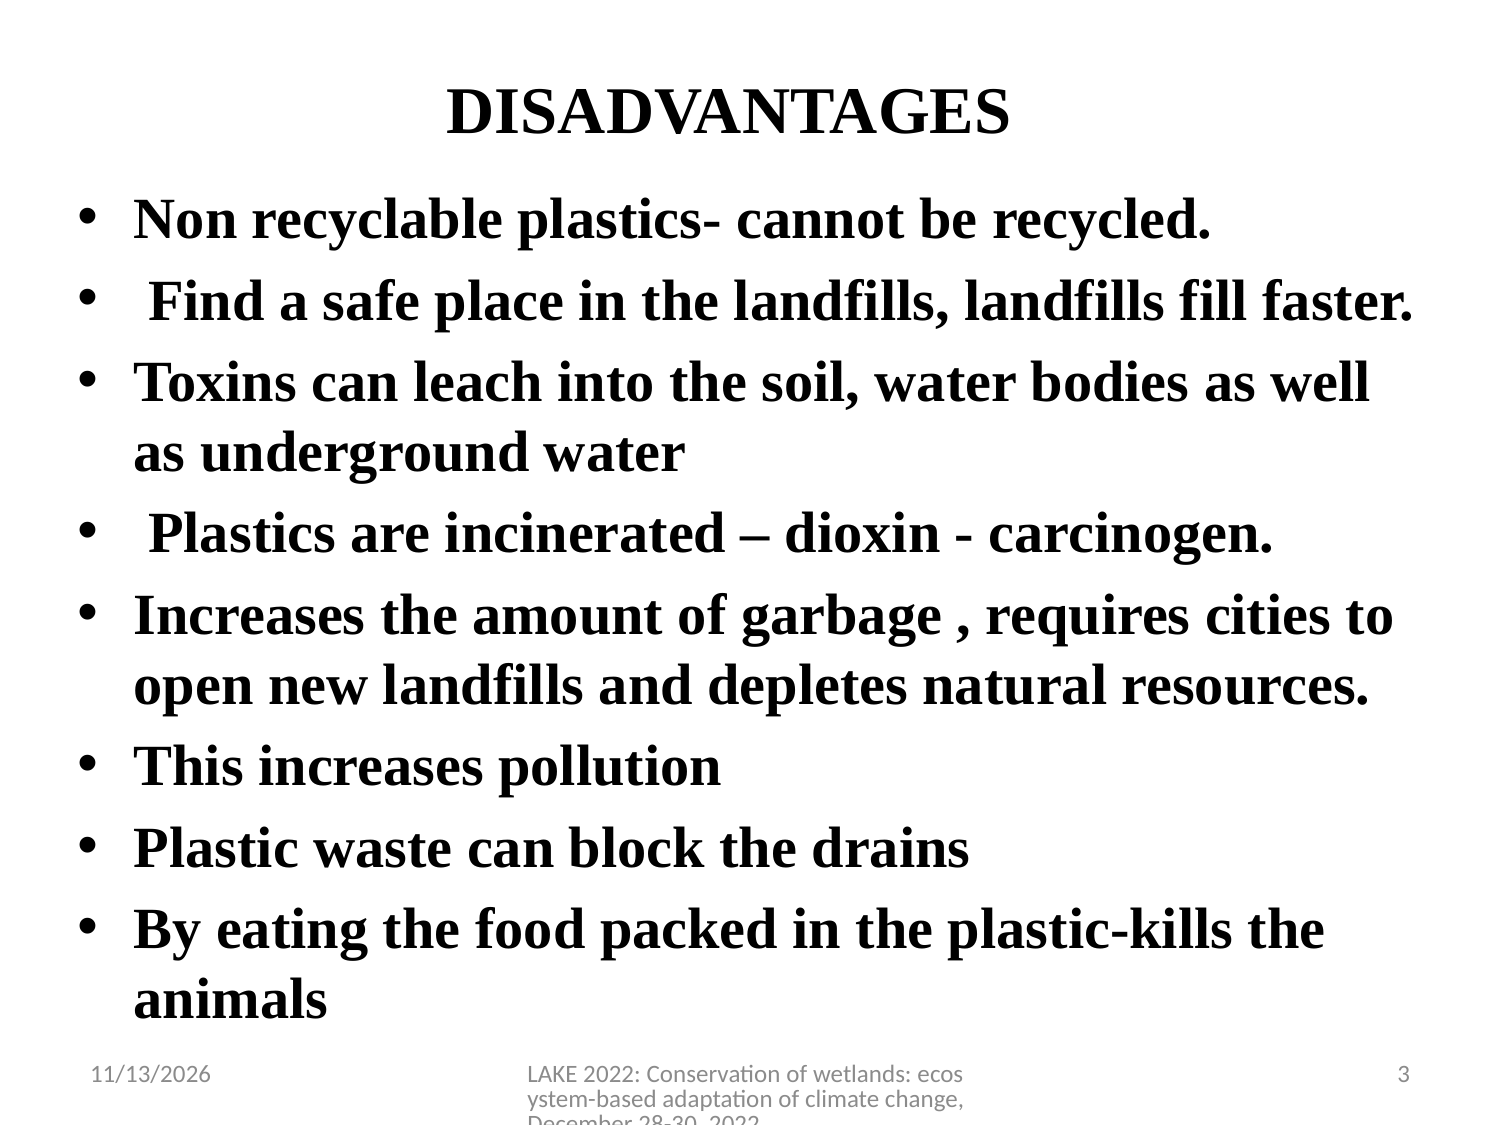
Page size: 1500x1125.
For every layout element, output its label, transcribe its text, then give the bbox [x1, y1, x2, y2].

title DISADVANTAGES [75, 3, 1425, 172]
list Non recyclable plastics- cannot be recycled. Find a safe place in the landfills, landfills fill faster. Toxins can leach into the soil, water bodies as well as underground water Plastics are incinerated – dioxin - carcinogen. Increases the amount of garbage , requires cities to open new landfills and depletes natural resources. This increases pollution Plastic waste can block the drains By eating the food packed in the plastic-kills the animals [62, 172, 1438, 1073]
footer LAKE 2022: Conservation of wetlands: ecosystem-based adaptation of climate change, December 28-30, 2022 [512, 1042, 988, 1103]
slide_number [75, 1042, 425, 1103]
slide_number 3 [1074, 1042, 1425, 1103]
